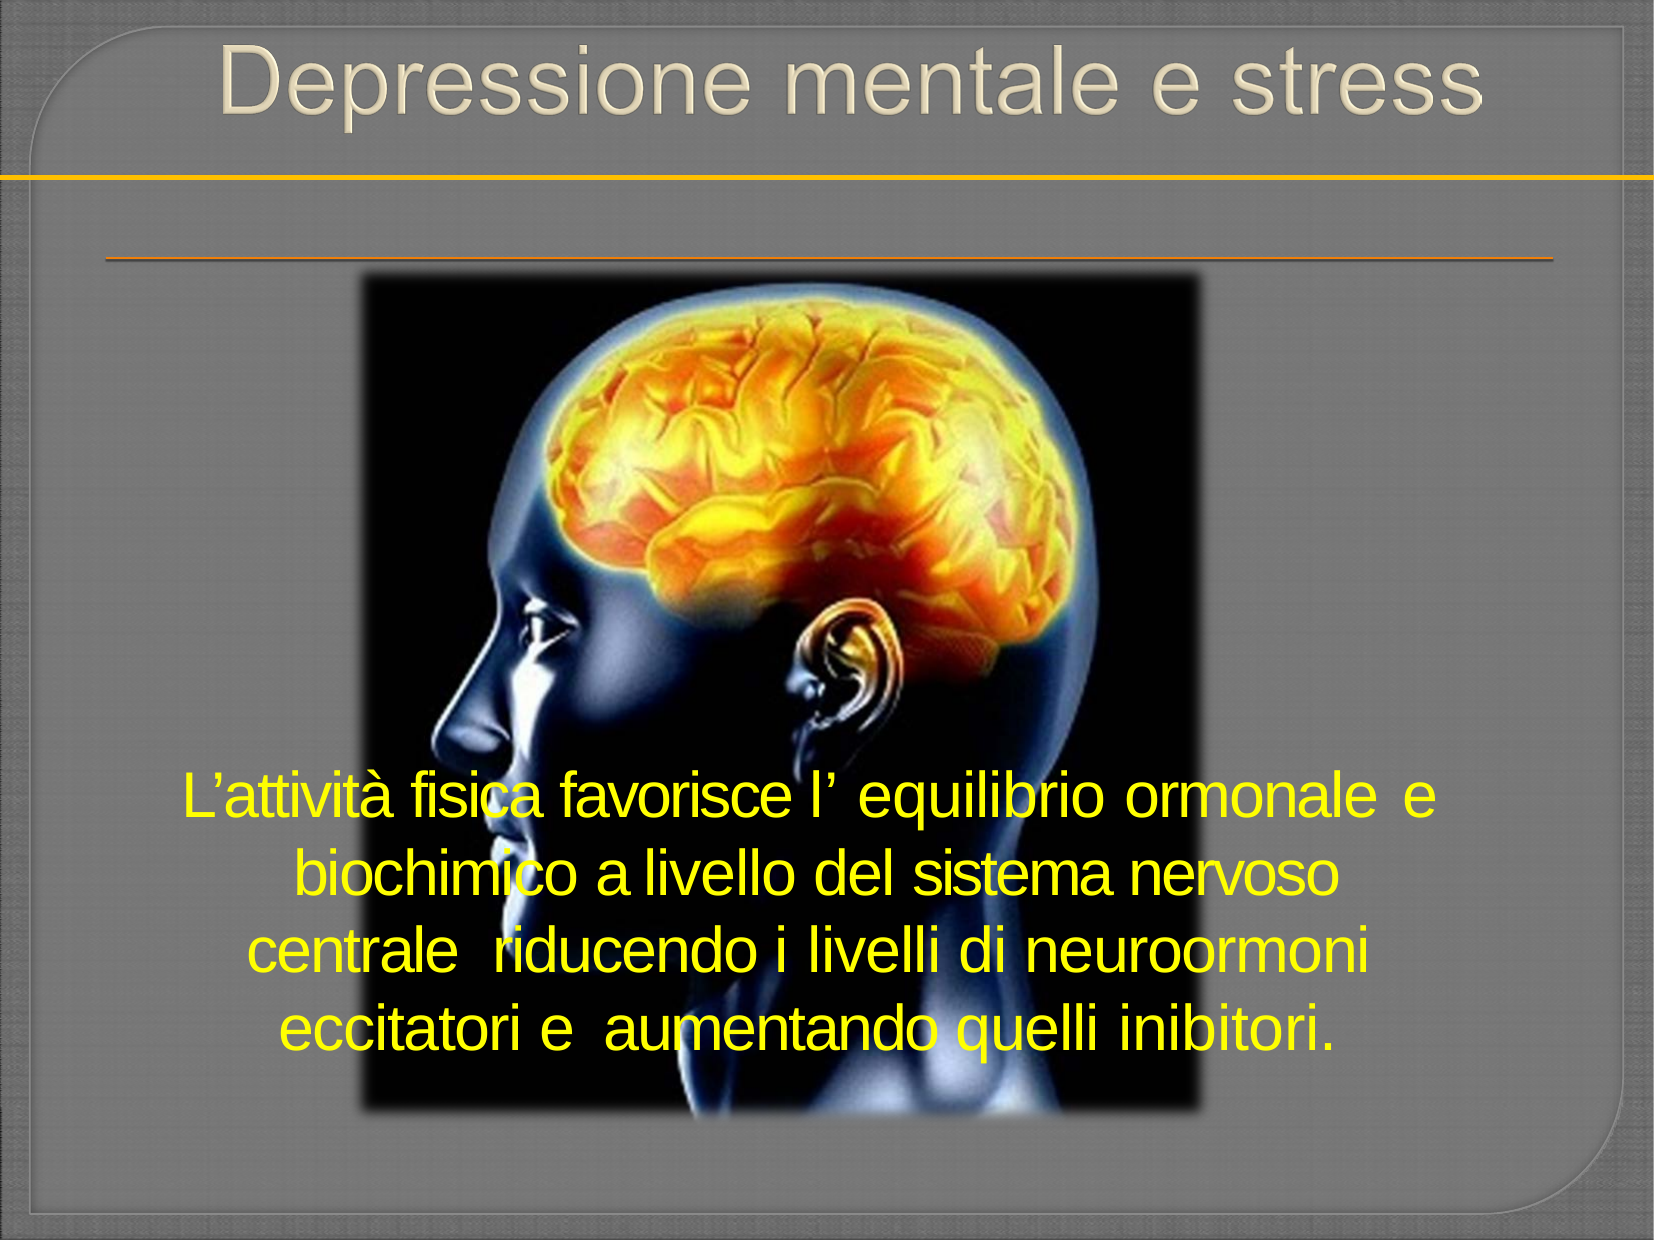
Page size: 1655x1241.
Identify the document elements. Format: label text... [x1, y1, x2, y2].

picture [31, 178, 1622, 1212]
text_box [344, 255, 1218, 751]
text_box [344, 1064, 1218, 1129]
picture [31, 28, 1622, 177]
text_box [103, 256, 344, 264]
picture [0, 0, 1654, 177]
picture [0, 178, 1654, 1240]
text_box [222, 44, 1482, 134]
text_box [1218, 256, 1556, 264]
text_box L’attività fisica favorisce l’ equilibrio ormonale e biochimico a livello del sistema nervoso centrale riducendo i livelli di neuroormoni eccitatori e aumentando quelli inibitori. [173, 751, 1442, 1064]
